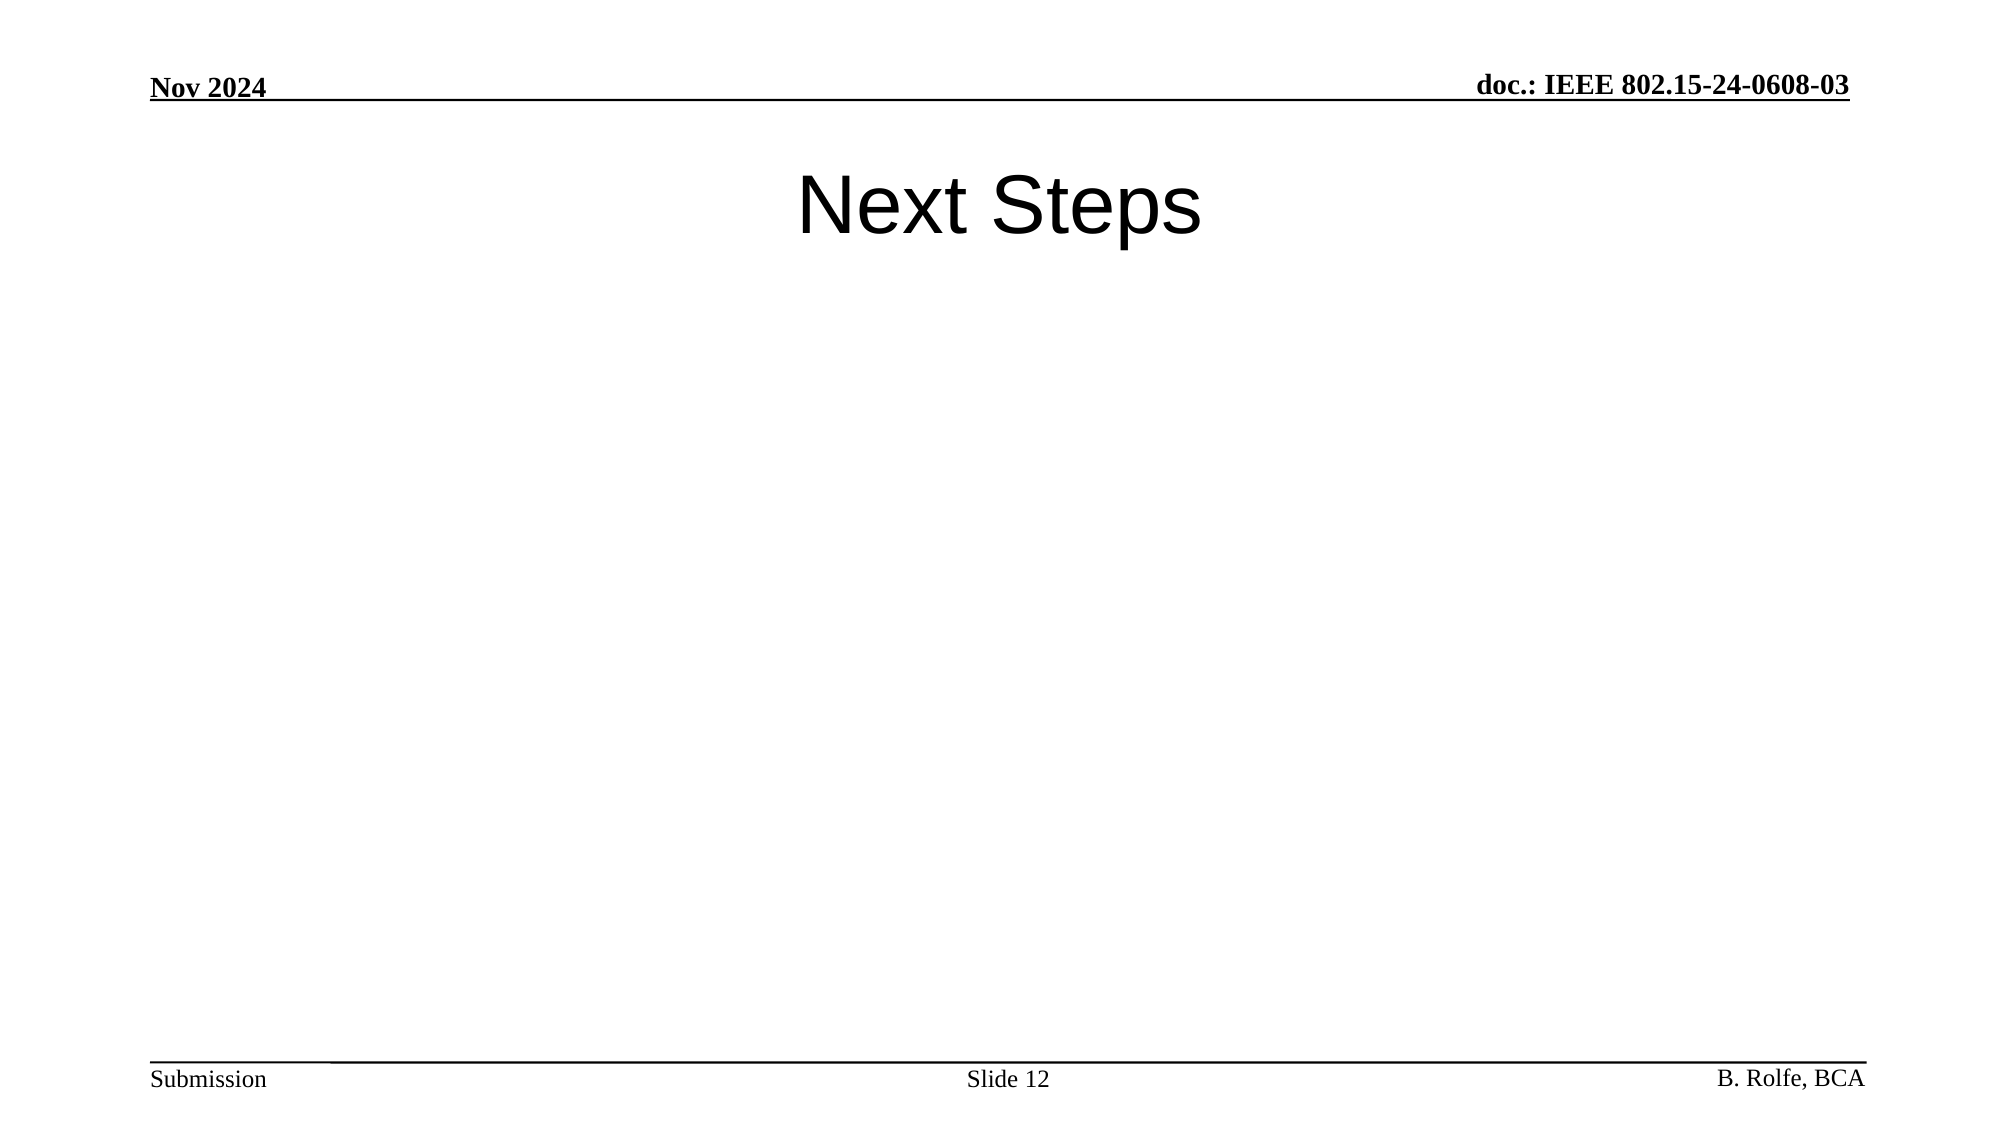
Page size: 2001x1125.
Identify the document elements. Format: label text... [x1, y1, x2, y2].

title Next Steps [150, 112, 1850, 288]
slide_number Slide 12 [964, 1062, 1053, 1093]
